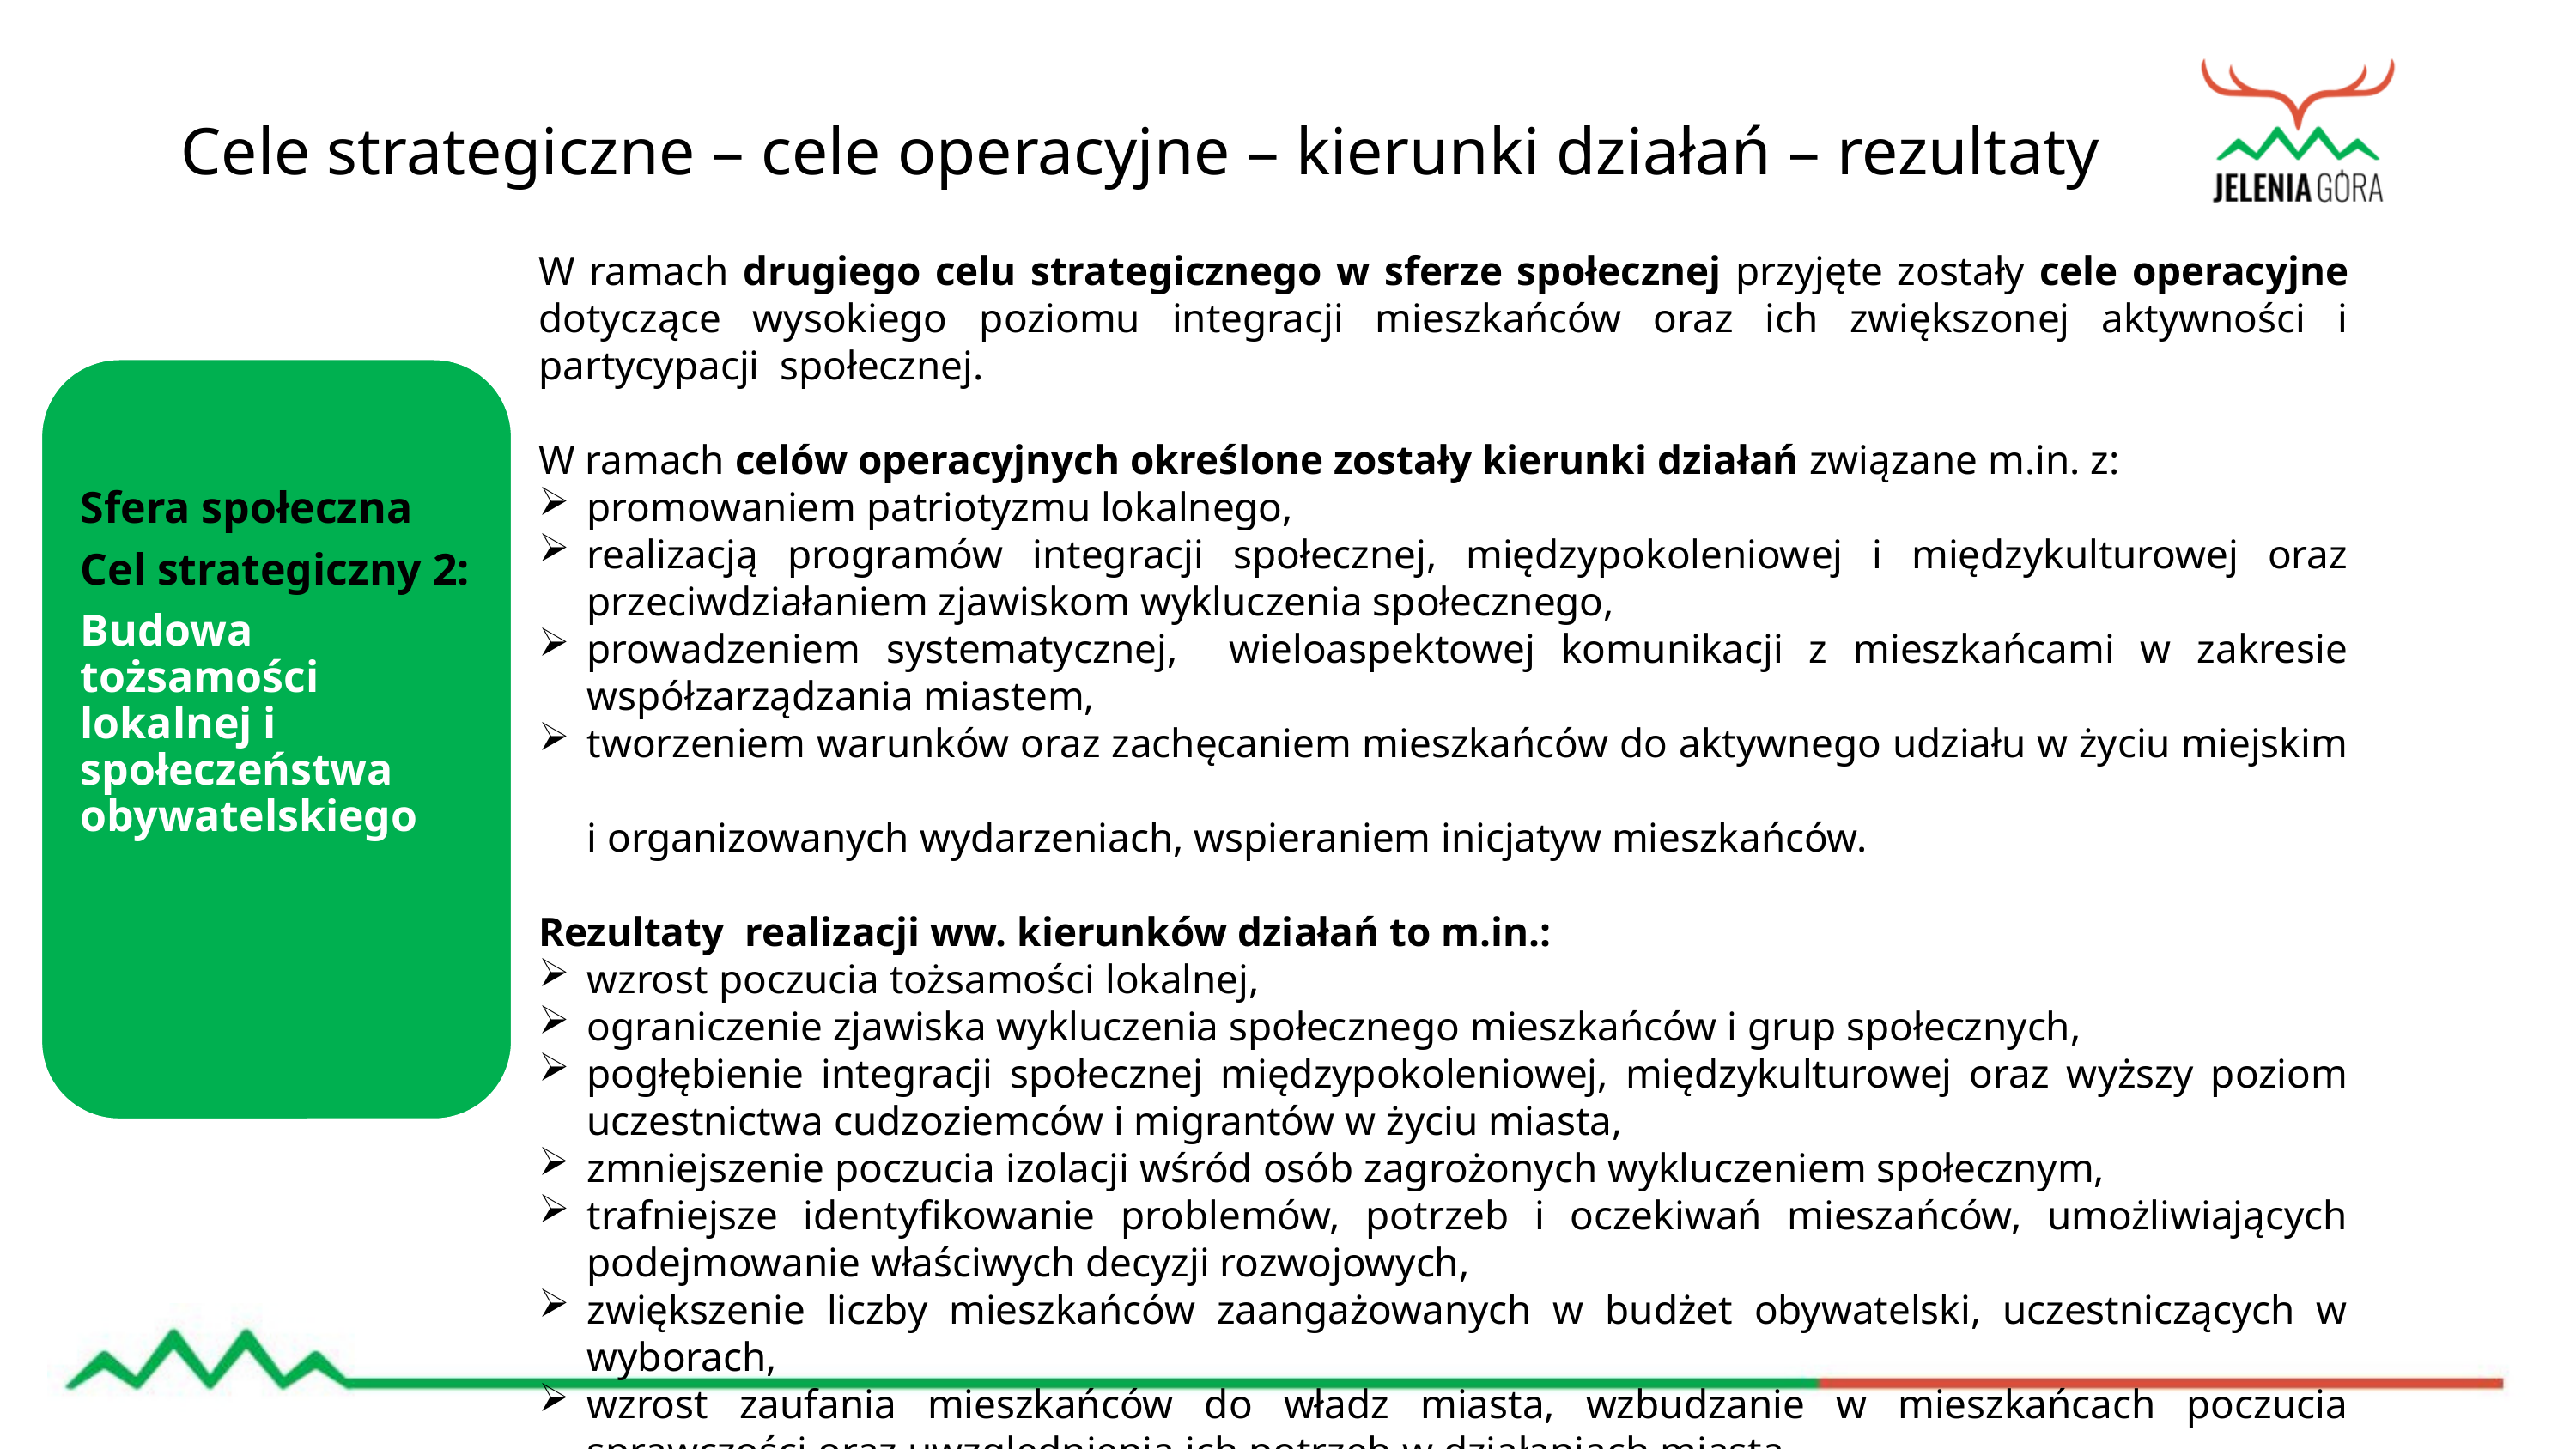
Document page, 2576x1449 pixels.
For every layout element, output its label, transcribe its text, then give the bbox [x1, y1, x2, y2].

text_box [47, 1303, 526, 1420]
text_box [39, 339, 513, 1121]
text_box [2361, 1303, 2529, 1420]
text_box [2114, 37, 2482, 245]
text_box Cele strategiczne – cele operacyjne – kierunki działań – rezultaty [134, 104, 2147, 271]
text_box W ramach drugiego celu strategicznego w sferze społecznej przyjęte zostały cele operacyjne dotyczące wysokiego poziomu integracji mieszkańców oraz ich zwiększonej aktywności i partycypacji społecznej. W ramach celów operacyjnych określone zostały kierunki działań związane m.in. z: promowaniem patriotyzmu lokalnego, realizacją programów integracji społecznej, międzypokoleniowej i międzykulturowej oraz przeciwdziałaniem zjawiskom wykluczenia społecznego, prowadzeniem systematycznej, wieloaspektowej komunikacji z mieszkańcami w zakresie współzarządzania miastem, tworzeniem warunków oraz zachęcaniem mieszkańców do aktywnego udziału w życiu miejskim i organizowanych wydarzeniach, wspieraniem inicjatyw mieszkańców. Rezultaty realizacji ww. kierunków działań to m.in.: wzrost poczucia tożsamości lokalnej, ograniczenie zjawiska wykluczenia społecznego mieszkańców i grup społecznych, pogłębienie integracji społecznej międzypokoleniowej, międzykulturowej oraz wyższy poziom uczestnictwa cudzoziemców i migrantów w życiu miasta, zmniejszenie poczucia izolacji wśród osób zagrożonych wykluczeniem społecznym, trafniejsze identyfikowanie problemów, potrzeb i oczekiwań mieszańców, umożliwiających podejmowanie właściwych decyzji rozwojowych, zwiększenie liczby mieszkańców zaangażowanych w budżet obywatelski, uczestniczących w wyborach, wzrost zaufania mieszkańców do władz miasta, wzbudzanie w mieszkańcach poczucia sprawczości oraz uwzględnienia ich potrzeb w działaniach miasta. [526, 239, 2361, 1449]
